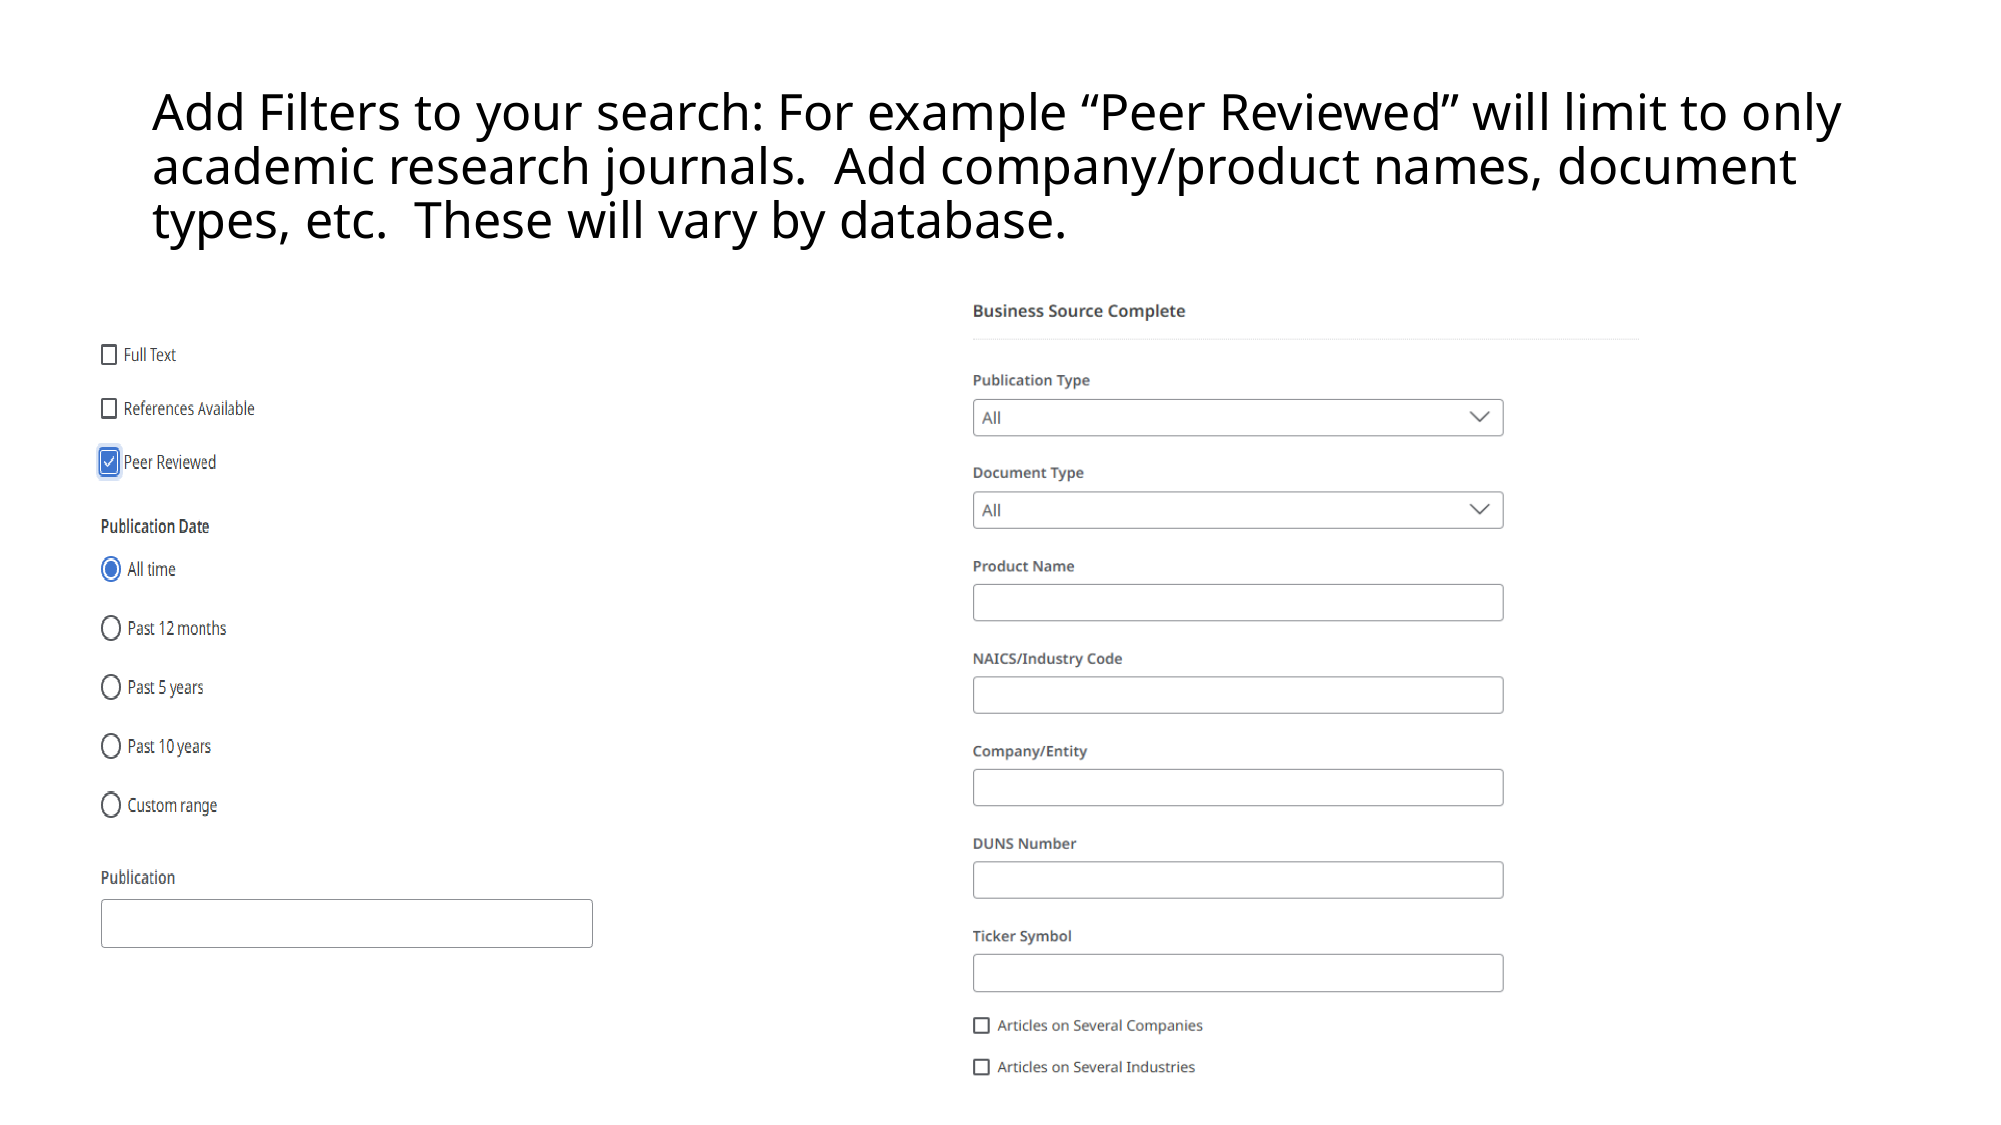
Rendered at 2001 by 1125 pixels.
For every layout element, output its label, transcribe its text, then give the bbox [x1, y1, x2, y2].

picture [72, 327, 673, 997]
title Add Filters to your search: For example “Peer Reviewed” will limit to only academic research journals. Add company/product names, document types, etc. These will vary by database. [137, 59, 1863, 278]
picture [919, 294, 1638, 1092]
